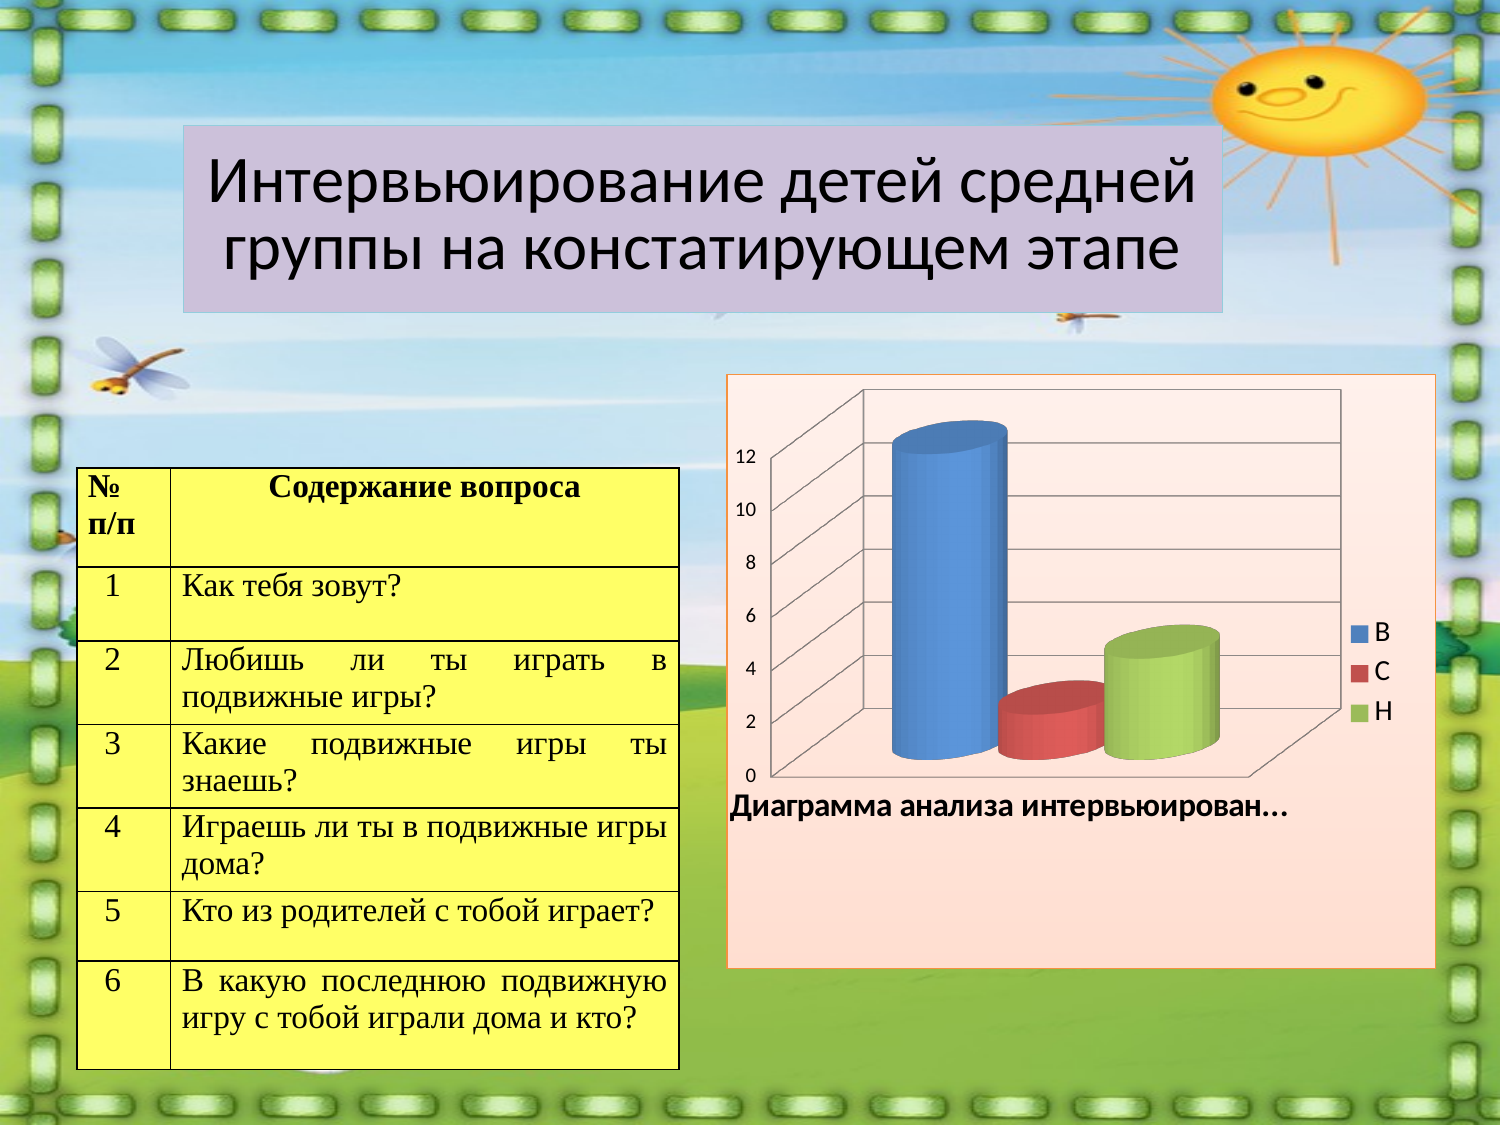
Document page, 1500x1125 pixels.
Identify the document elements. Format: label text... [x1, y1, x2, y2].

table_cell Любишь ли ты играть в подвижные игры? [171, 642, 678, 724]
picture [0, 0, 1500, 1125]
table_cell Играешь ли ты в подвижные игры дома? [171, 809, 678, 891]
table_cell Какие подвижные игры ты знаешь? [171, 725, 678, 807]
table_cell 6 [78, 962, 170, 1069]
table_cell 1 [78, 568, 170, 640]
table_cell 4 [78, 809, 170, 891]
table_cell 5 [78, 892, 170, 960]
table_cell 3 [78, 725, 170, 807]
title Интервьюирование детей средней группы на констатирующем этапе [183, 125, 1223, 313]
table_cell В какую последнюю подвижную игру с тобой играли дома и кто? [171, 962, 678, 1069]
list [29, 444, 692, 1088]
table_cell Кто из родителей с тобой играет? [171, 892, 678, 960]
chart [726, 373, 1437, 970]
table_cell Как тебя зовут? [171, 568, 678, 640]
table_header Содержание вопроса [171, 469, 678, 566]
table_header № п/п [78, 469, 170, 566]
table_cell 2 [78, 642, 170, 724]
